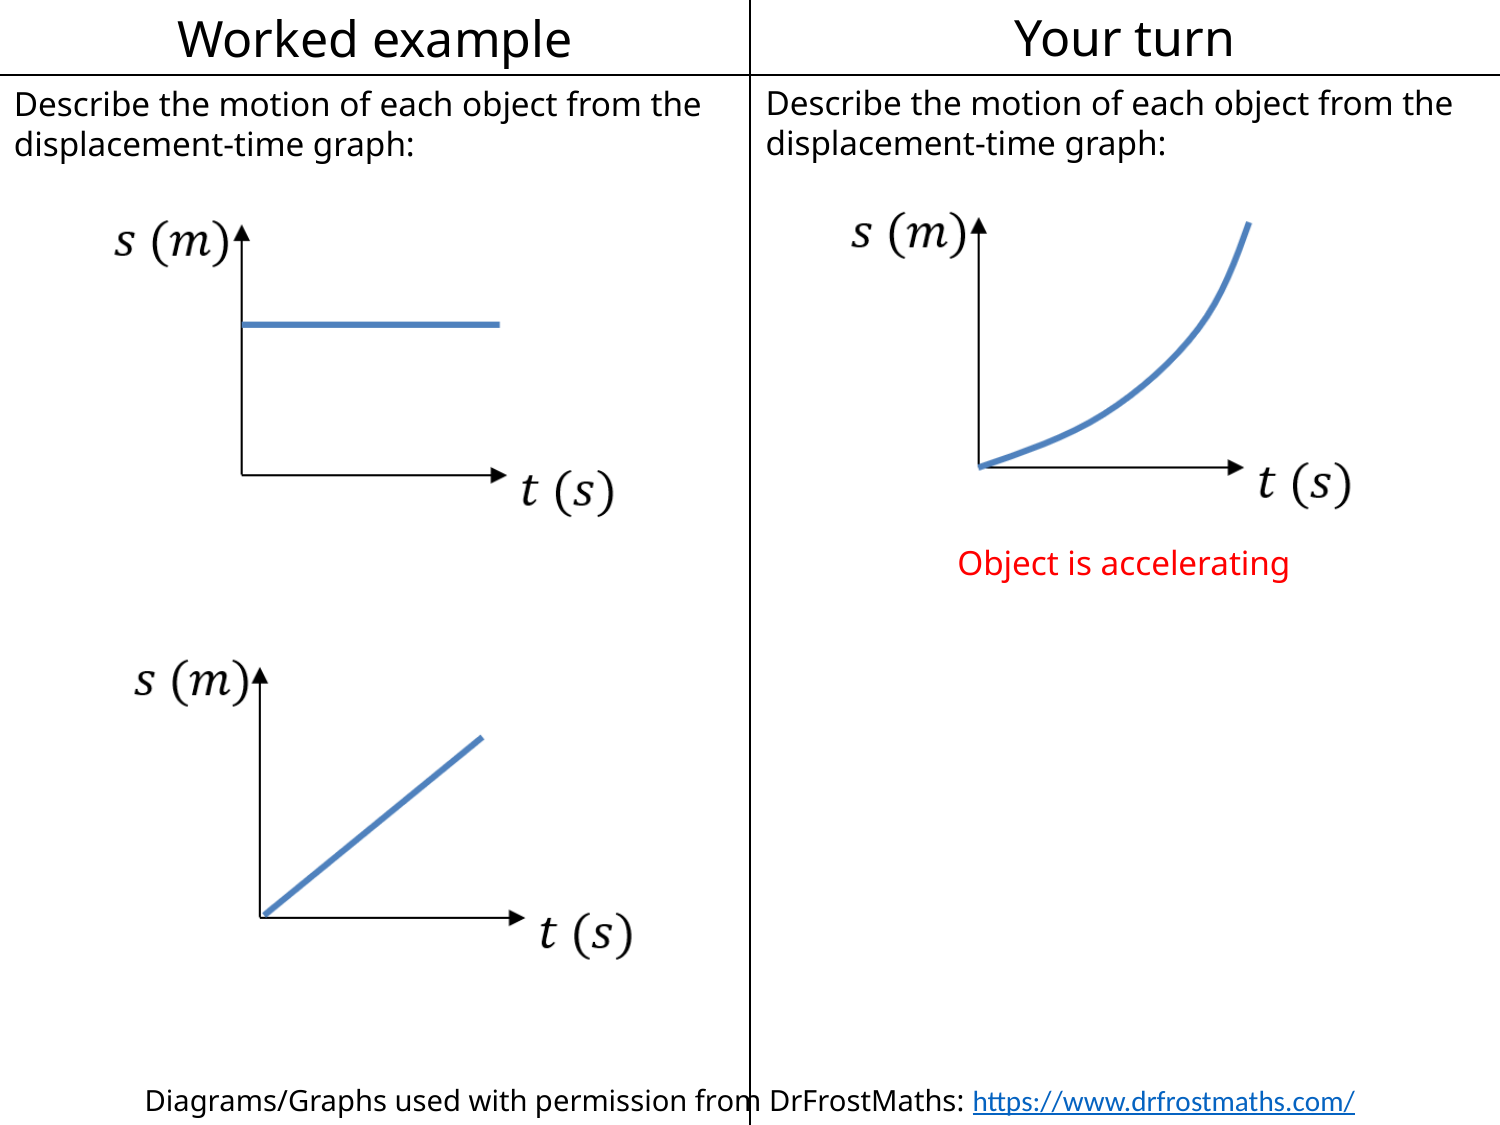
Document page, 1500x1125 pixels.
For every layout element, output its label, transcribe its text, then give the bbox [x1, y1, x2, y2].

picture [844, 191, 1363, 527]
text_box Object is accelerating [751, 534, 1500, 590]
picture [106, 191, 628, 538]
text_box Diagrams/Graphs used with permission from DrFrostMaths: https://www.drfrostmaths.com/ [751, 1074, 1500, 1125]
text_box Describe the motion of each object from the displacement-time graph: [751, 76, 1500, 170]
picture [121, 645, 641, 966]
text_box Your turn [751, 0, 1500, 74]
text_box Describe the motion of each object from the displacement-time graph: [0, 76, 749, 171]
text_box Worked example [0, 0, 749, 74]
text_box Diagrams/Graphs used with permission from DrFrostMaths: https://www.drfrostmaths.com/ [0, 1074, 749, 1125]
